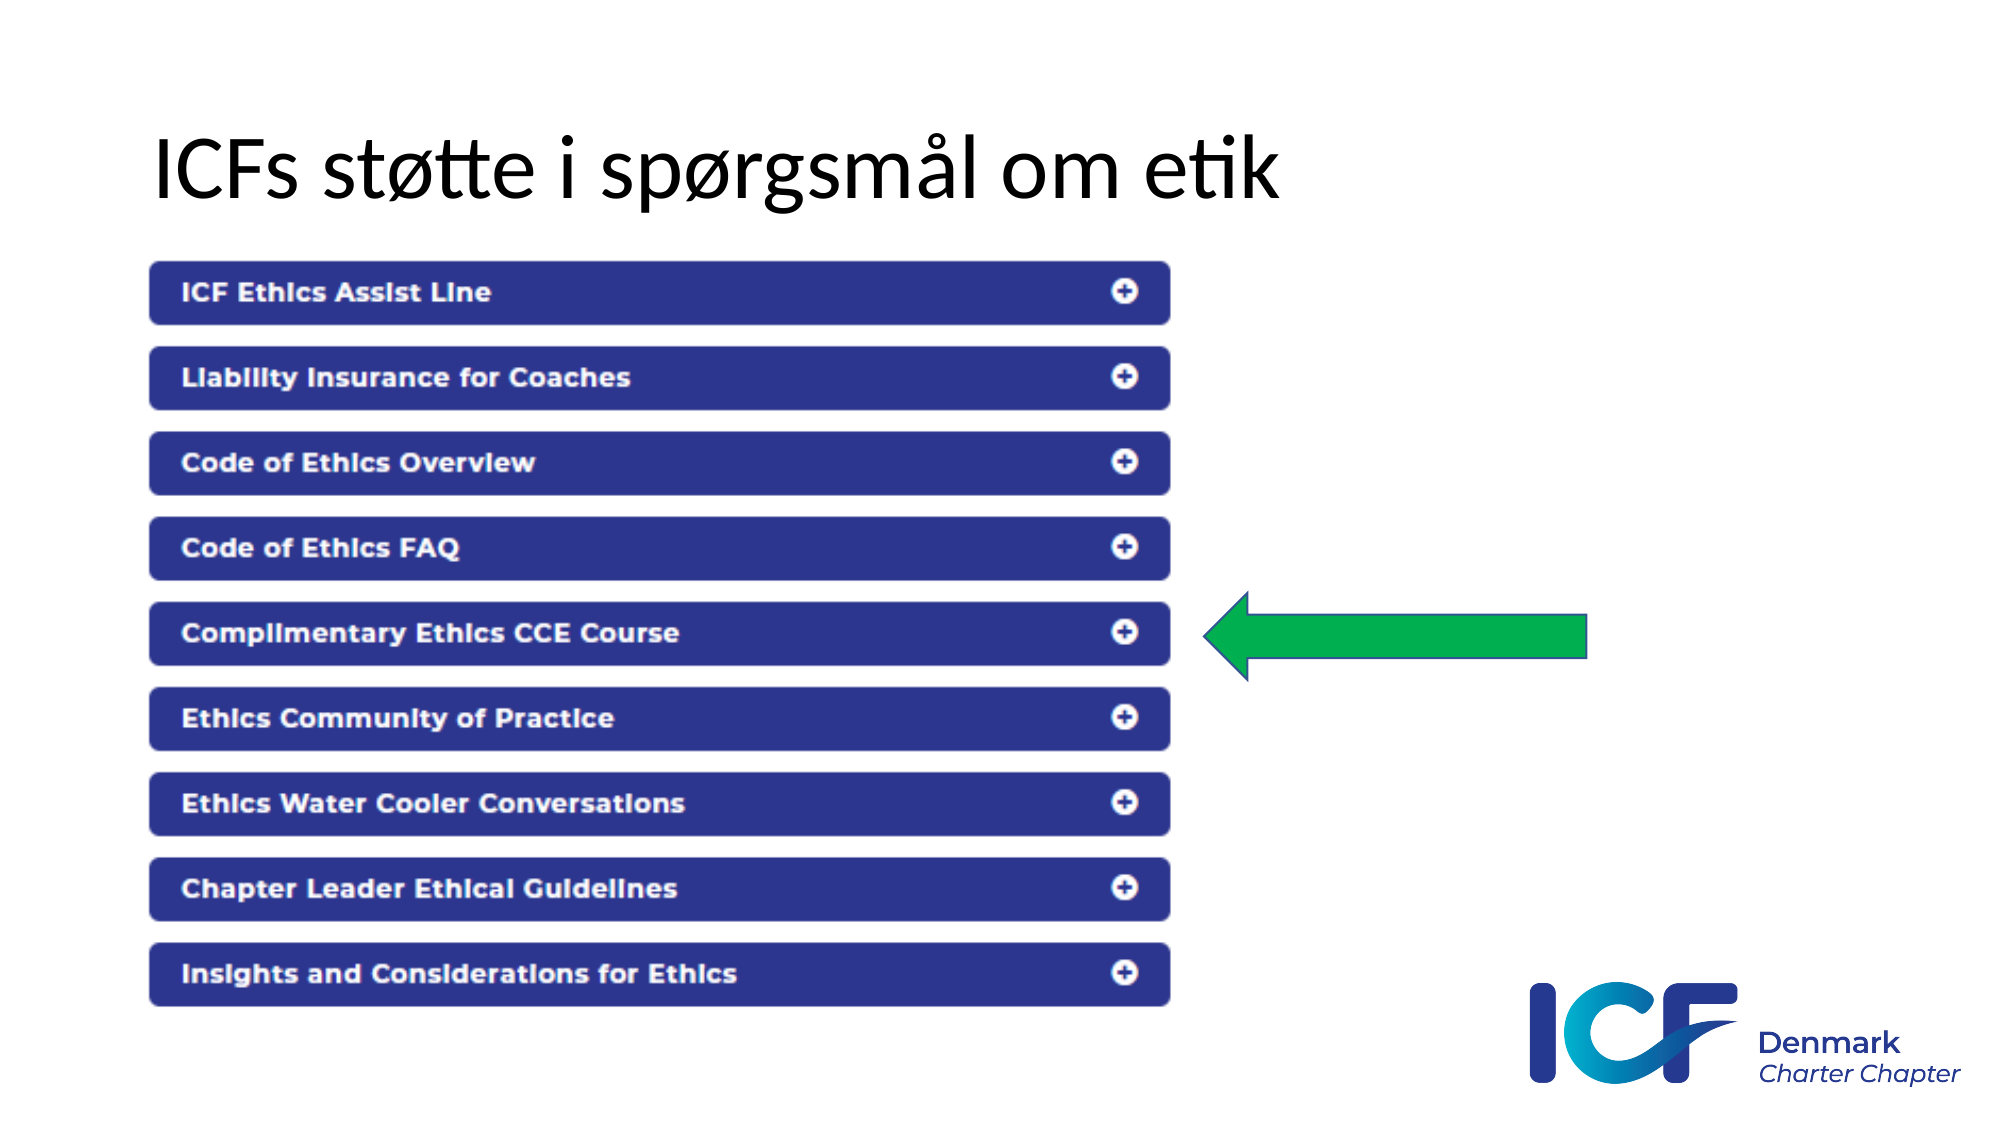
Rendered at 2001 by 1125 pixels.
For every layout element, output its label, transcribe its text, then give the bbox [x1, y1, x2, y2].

text_box [1205, 590, 1588, 683]
picture [1520, 973, 1971, 1093]
picture [137, 234, 1205, 1039]
title ICFs støtte i spørgsmål om etik [137, 59, 1863, 278]
